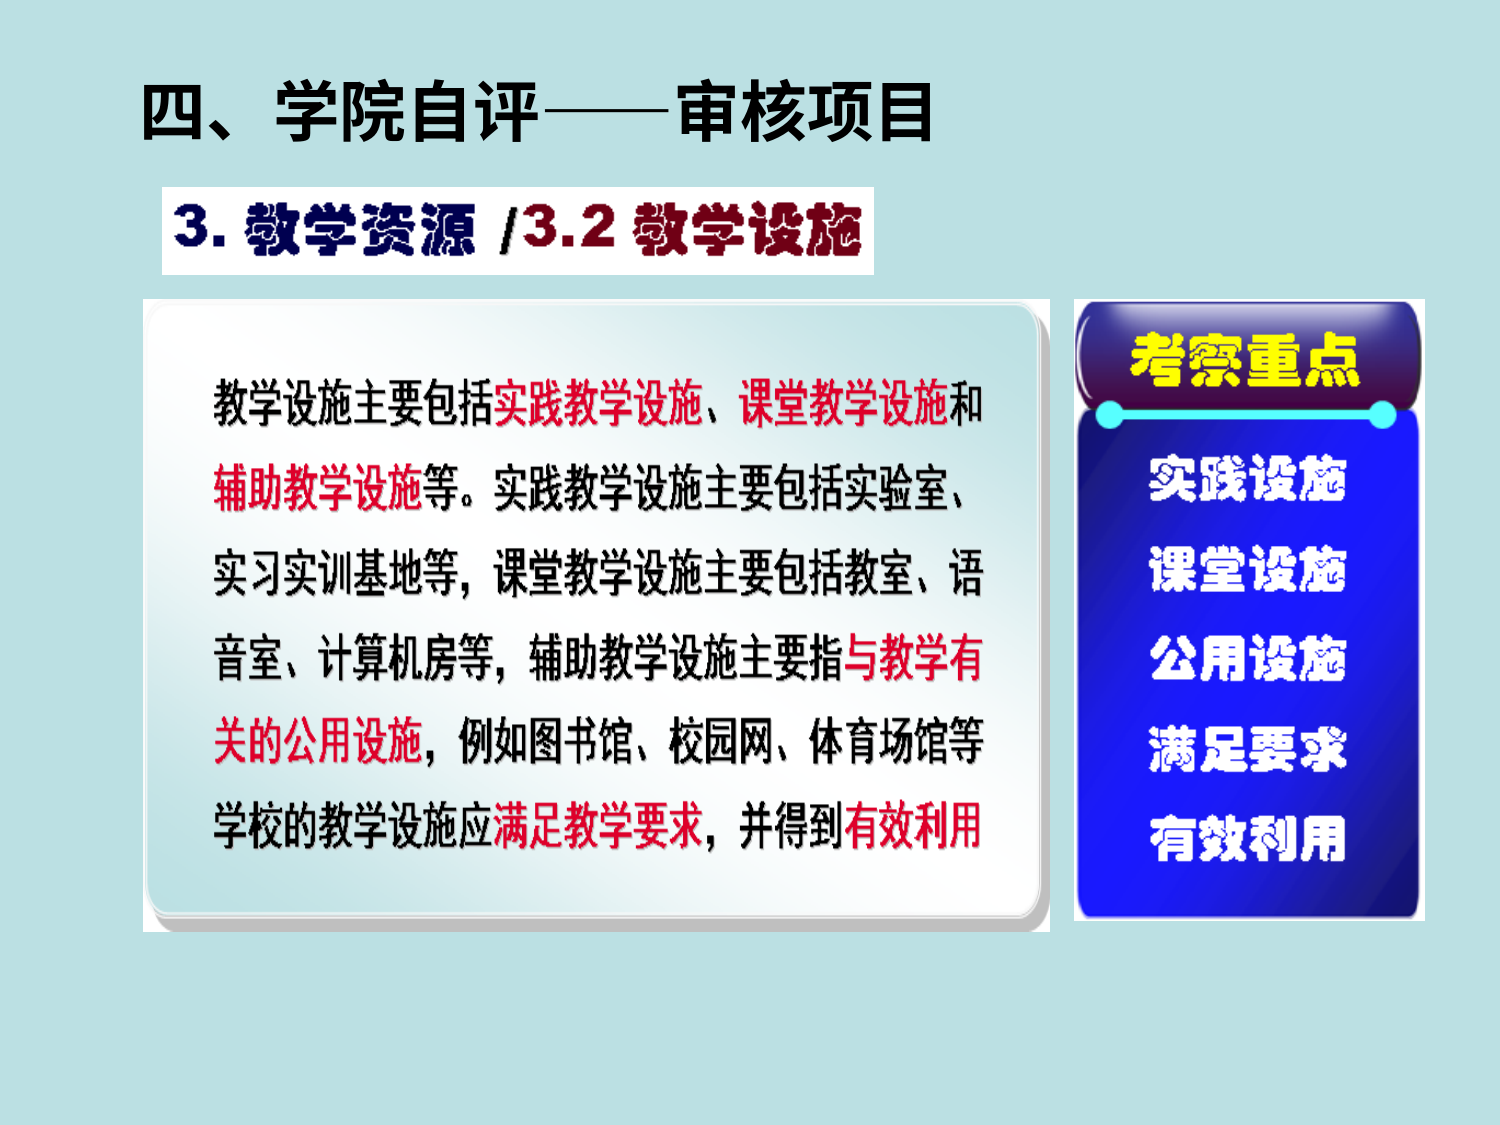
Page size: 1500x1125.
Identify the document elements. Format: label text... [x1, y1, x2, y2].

picture [1074, 299, 1426, 921]
picture [162, 187, 874, 276]
picture [143, 299, 1051, 932]
text_box 四、学院自评——审核项目 [125, 62, 1050, 158]
